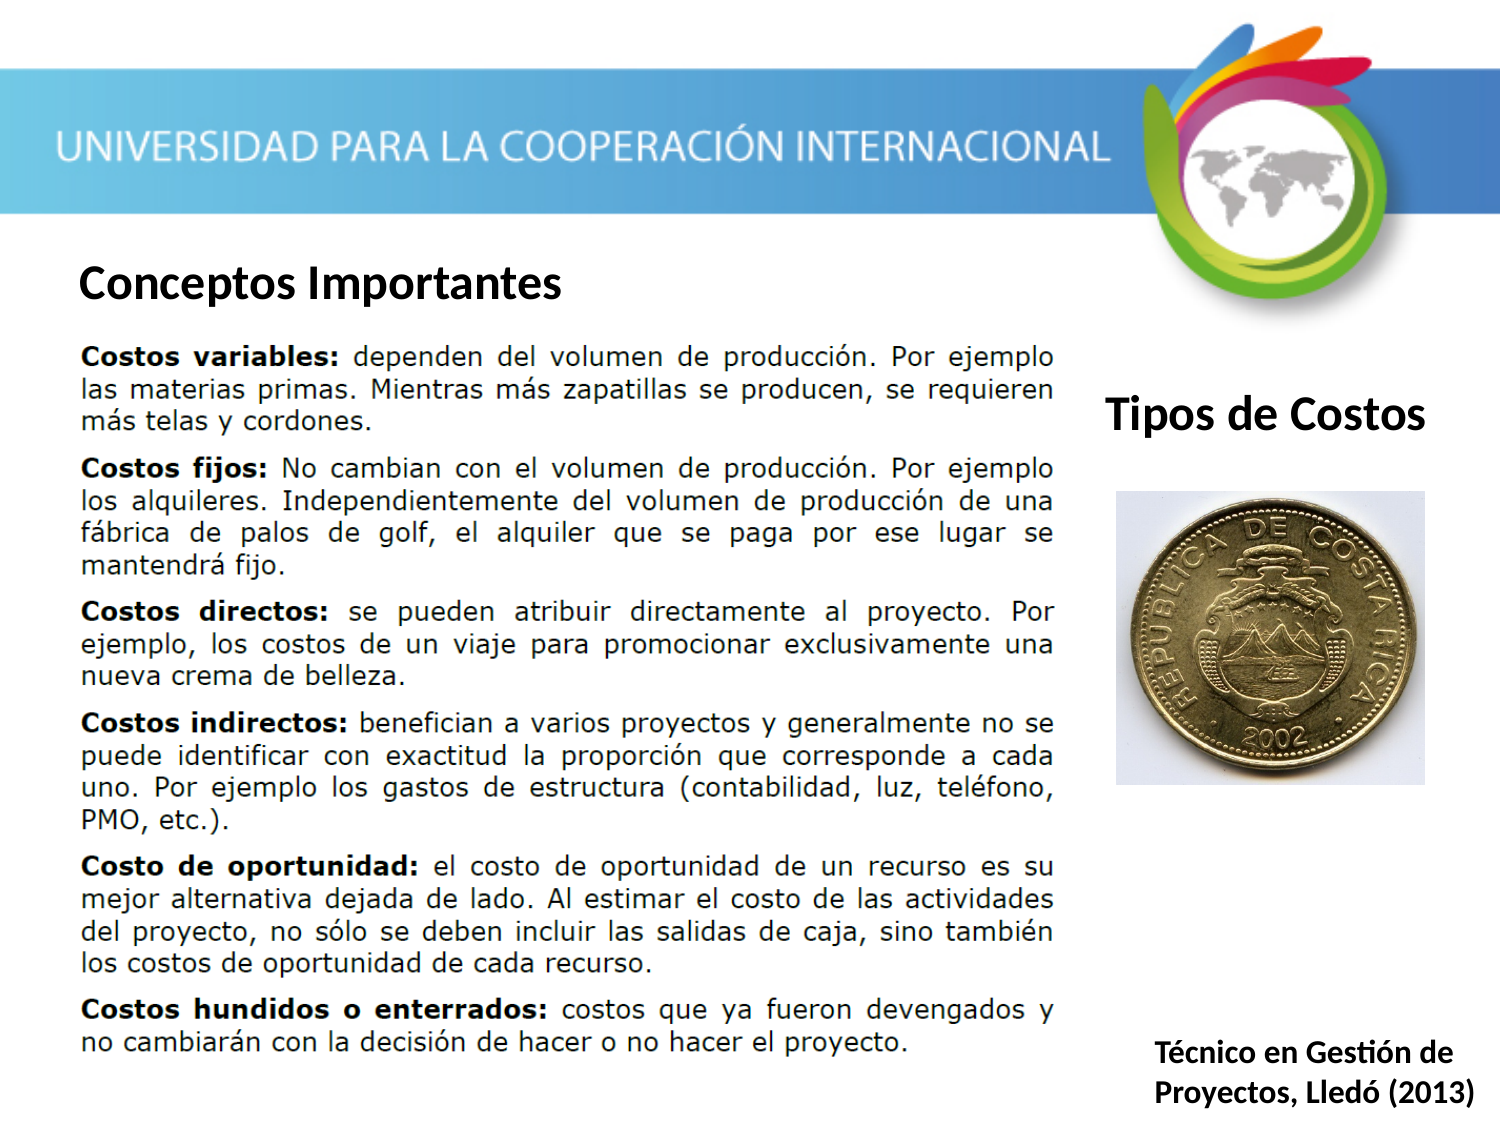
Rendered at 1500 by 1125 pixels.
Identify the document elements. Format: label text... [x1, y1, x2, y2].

title Conceptos Importantes [64, 185, 1181, 374]
text_box Técnico en Gestión de Proyectos, Lledó (2013) [1139, 1023, 1500, 1125]
text_box Tipos de Costos [1090, 373, 1451, 449]
picture [0, 0, 1500, 1125]
